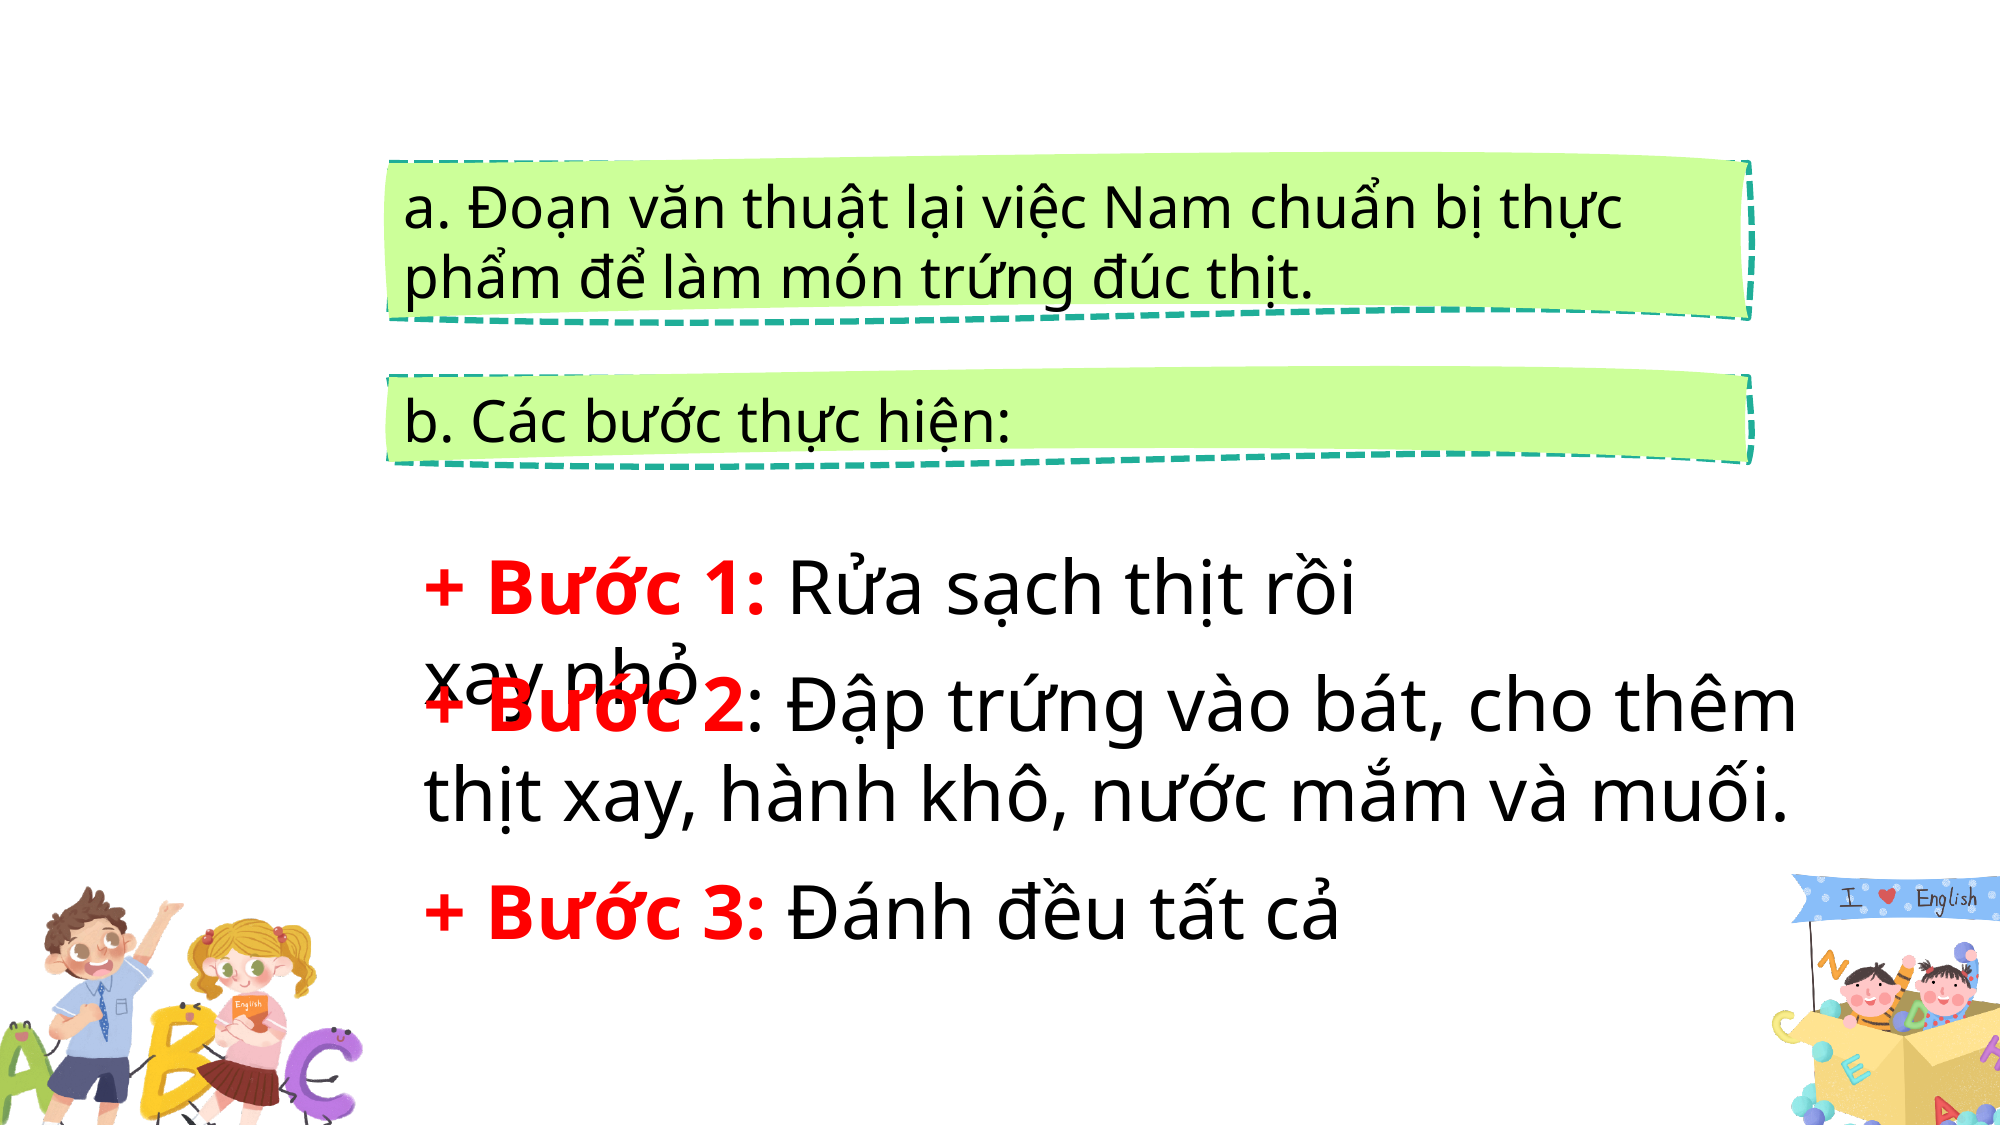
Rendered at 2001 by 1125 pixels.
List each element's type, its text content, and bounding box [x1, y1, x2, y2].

text_box b. Các bước thực hiện: [385, 365, 1750, 464]
text_box + Bước 3: Đánh đều tất cả [408, 857, 1501, 963]
picture [0, 770, 390, 1125]
text_box + Bước 2: Đập trứng vào bát, cho thêm thịt xay, hành khô, nước mắm và muối. [408, 649, 1820, 845]
text_box + Bước 1: Rửa sạch thịt rồi xay nhỏ [408, 532, 1501, 649]
text_box a. Đoạn văn thuật lại việc Nam chuẩn bị thực phẩm để làm món trứng đúc thịt. [383, 151, 1750, 319]
picture [1748, 853, 2000, 1125]
